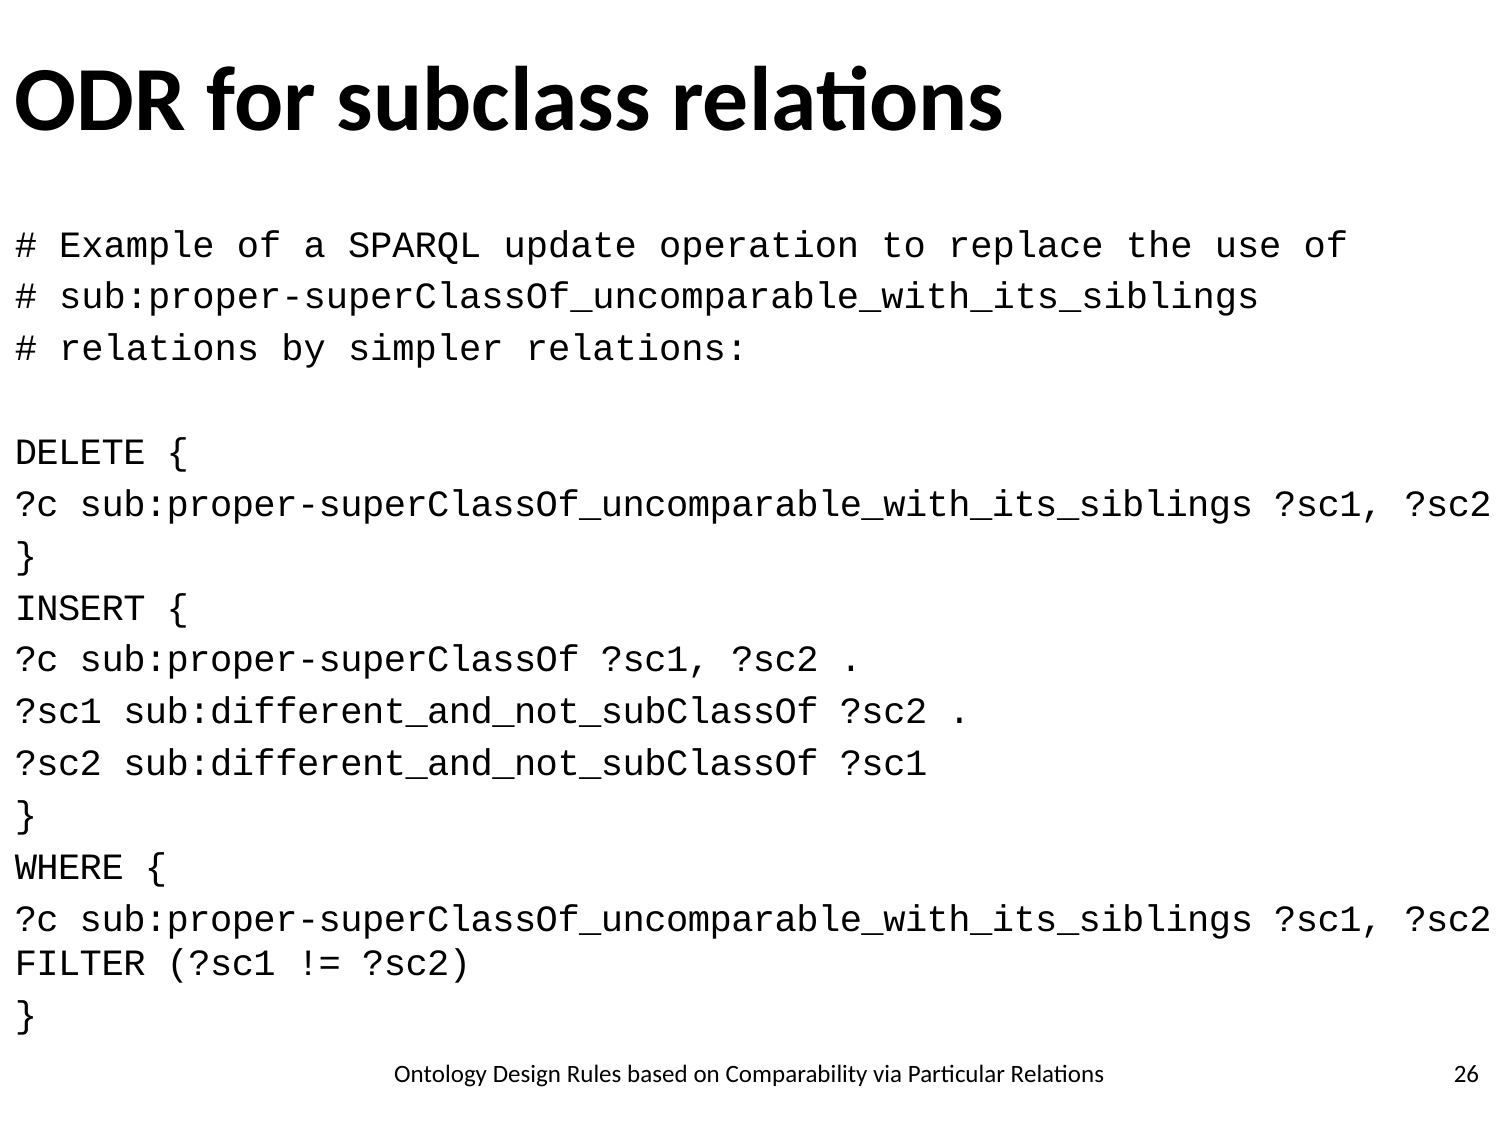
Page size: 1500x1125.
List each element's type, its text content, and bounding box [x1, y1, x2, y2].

text_box <numéro> [1144, 1042, 1495, 1103]
text_box ODR for subclass relations [0, 0, 1500, 160]
text_box # Example of a SPARQL update operation to replace the use of # sub:proper-superClassOf_uncomparable_with_its_siblings # relations by simpler relations: DELETE { ?c sub:proper-superClassOf_uncomparable_with_its_siblings ?sc1, ?sc2 } INSERT { ?c sub:proper-superClassOf ?sc1, ?sc2 . ?sc1 sub:different_and_not_subClassOf ?sc2 . ?sc2 sub:different_and_not_subClassOf ?sc1 } WHERE { ?c sub:proper-superClassOf_uncomparable_with_its_siblings ?sc1, ?sc2 FILTER (?sc1 != ?sc2) } [0, 160, 1500, 1043]
text_box Ontology Design Rules based on Comparability via Particular Relations [371, 1042, 1128, 1103]
